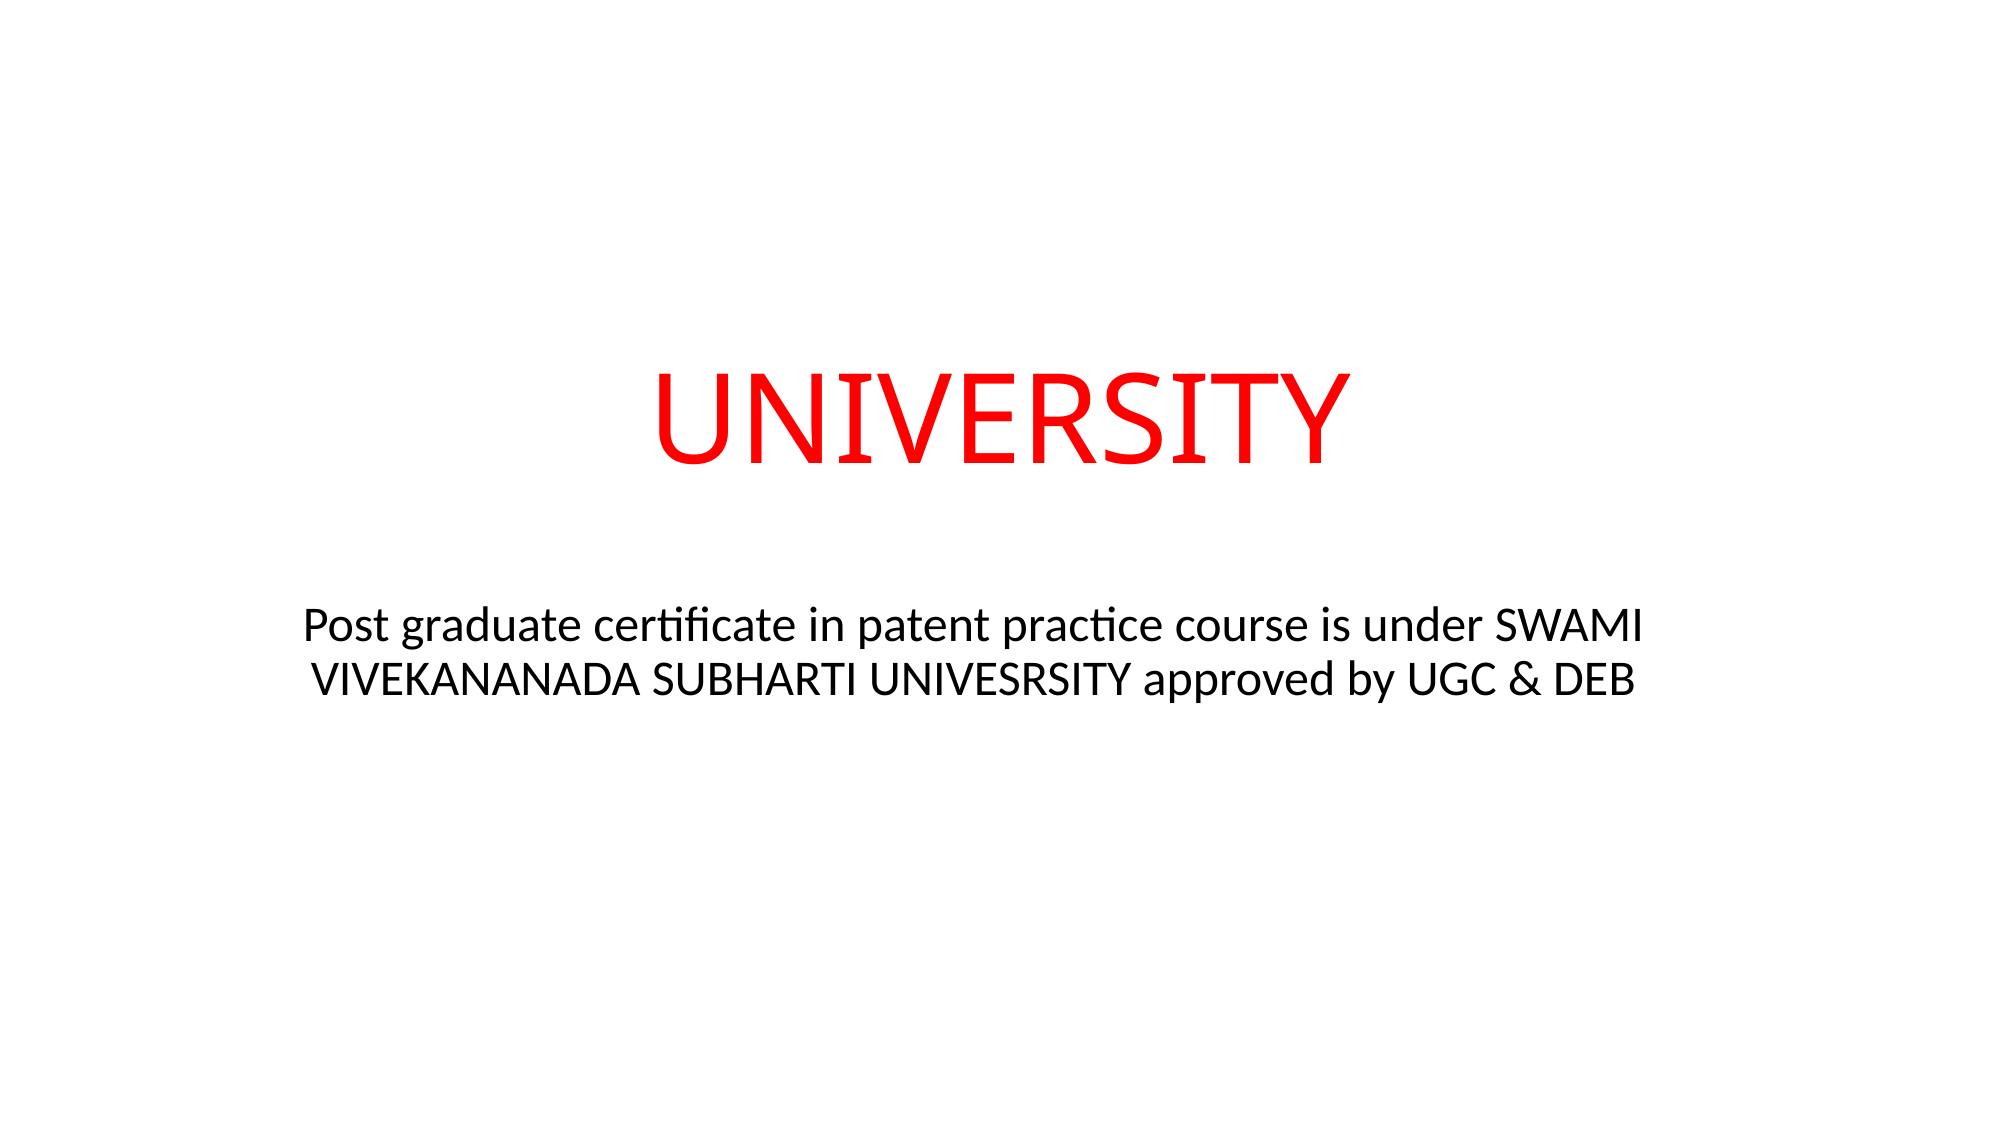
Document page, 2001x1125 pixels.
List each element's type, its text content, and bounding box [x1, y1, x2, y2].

subtitle Post graduate certificate in patent practice course is under SWAMI VIVEKANANADA SUBHARTI UNIVESRSITY approved by UGC & DEB [249, 590, 1698, 796]
title UNIVERSITY [249, 184, 1750, 576]
